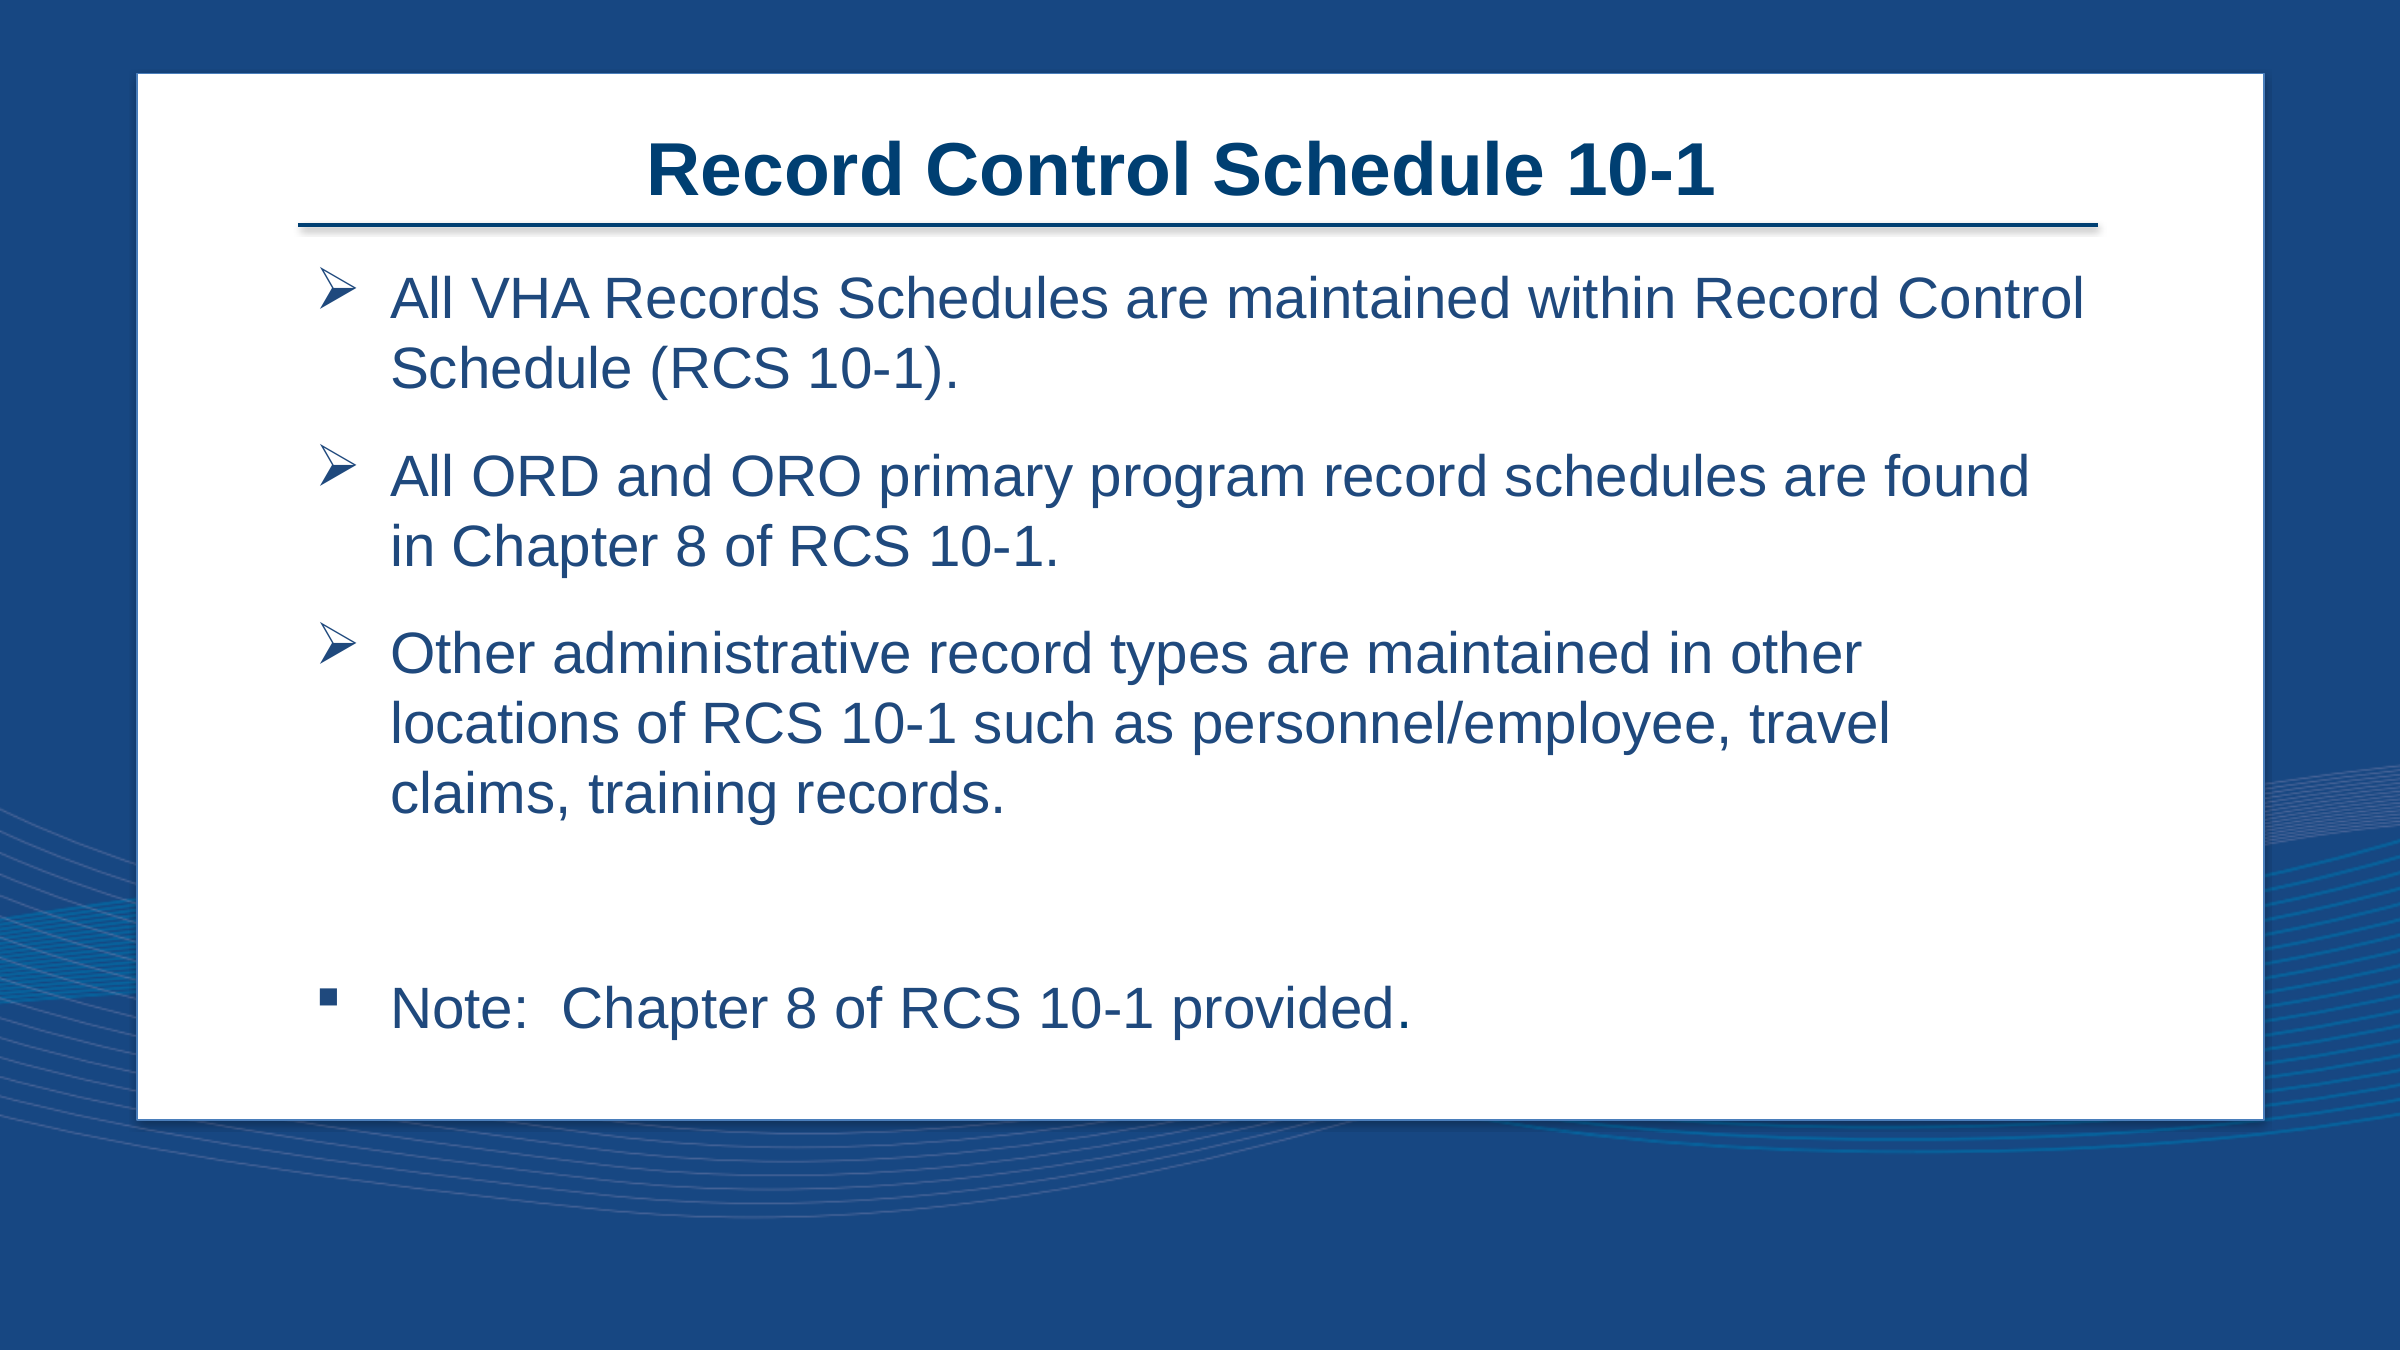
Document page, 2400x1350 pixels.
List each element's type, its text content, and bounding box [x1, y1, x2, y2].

text_box All VHA Records Schedules are maintained within Record Control Schedule (RCS 10-1). All ORD and ORO primary program record schedules are found in Chapter 8 of RCS 10-1. Other administrative record types are maintained in other locations of RCS 10-1 such as personnel/employee, travel claims, training records. Note: Chapter 8 of RCS 10-1 provided. [300, 252, 2106, 1048]
text_box Record Control Schedule 10-1 [258, 113, 2106, 218]
